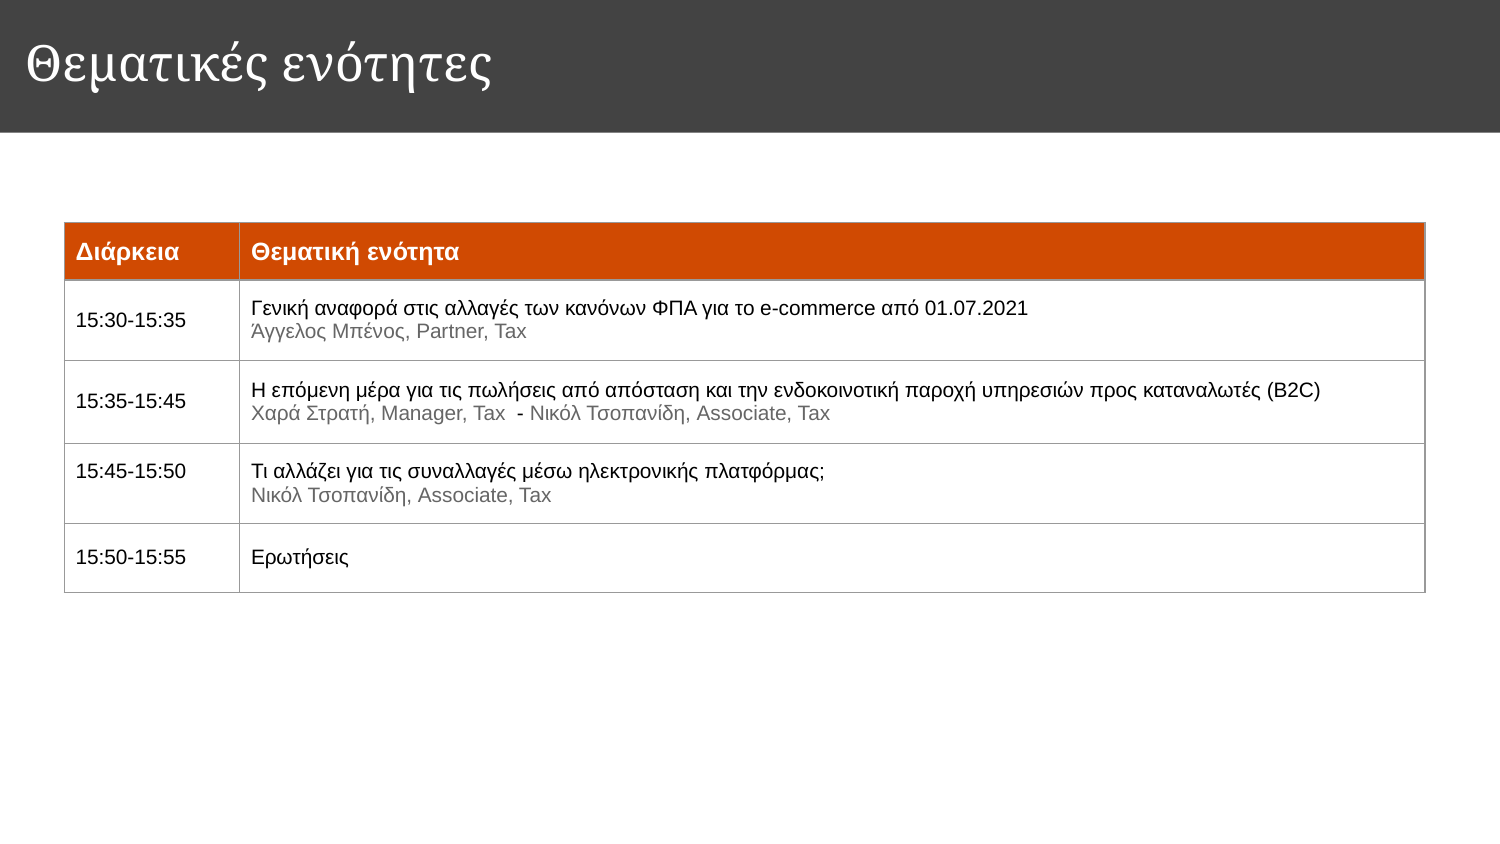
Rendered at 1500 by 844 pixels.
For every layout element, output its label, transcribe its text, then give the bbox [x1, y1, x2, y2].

table_cell Ερωτήσεις [240, 524, 1424, 592]
table_cell 15:35-15:45 [65, 361, 239, 443]
table_header Διάρκεια [65, 223, 239, 279]
table_cell 15:30-15:35 [65, 281, 239, 360]
table_cell Γενική αναφορά στις αλλαγές των κανόνων ΦΠΑ για το e-commerce από 01.07.2021 Άγγελος Μπένος, Partner, Tax [240, 281, 1424, 360]
text_box Θεματικές ενότητες [0, 0, 1500, 133]
table_cell Η επόμενη μέρα για τις πωλήσεις από απόσταση και την ενδοκοινοτική παροχή υπηρεσιών προς καταναλωτές (B2C) Χαρά Στρατή, Manager, Tax - Νικόλ Τσοπανίδη, Associate, Tax [240, 361, 1424, 443]
table_cell 15:50-15:55 [65, 524, 239, 592]
table_header Θεματική ενότητα [240, 223, 1424, 279]
table_cell Τι αλλάζει για τις συναλλαγές μέσω ηλεκτρονικής πλατφόρμας; Νικόλ Τσοπανίδη, Associate, Tax [240, 444, 1424, 523]
table_cell 15:45-15:50 [65, 444, 239, 523]
